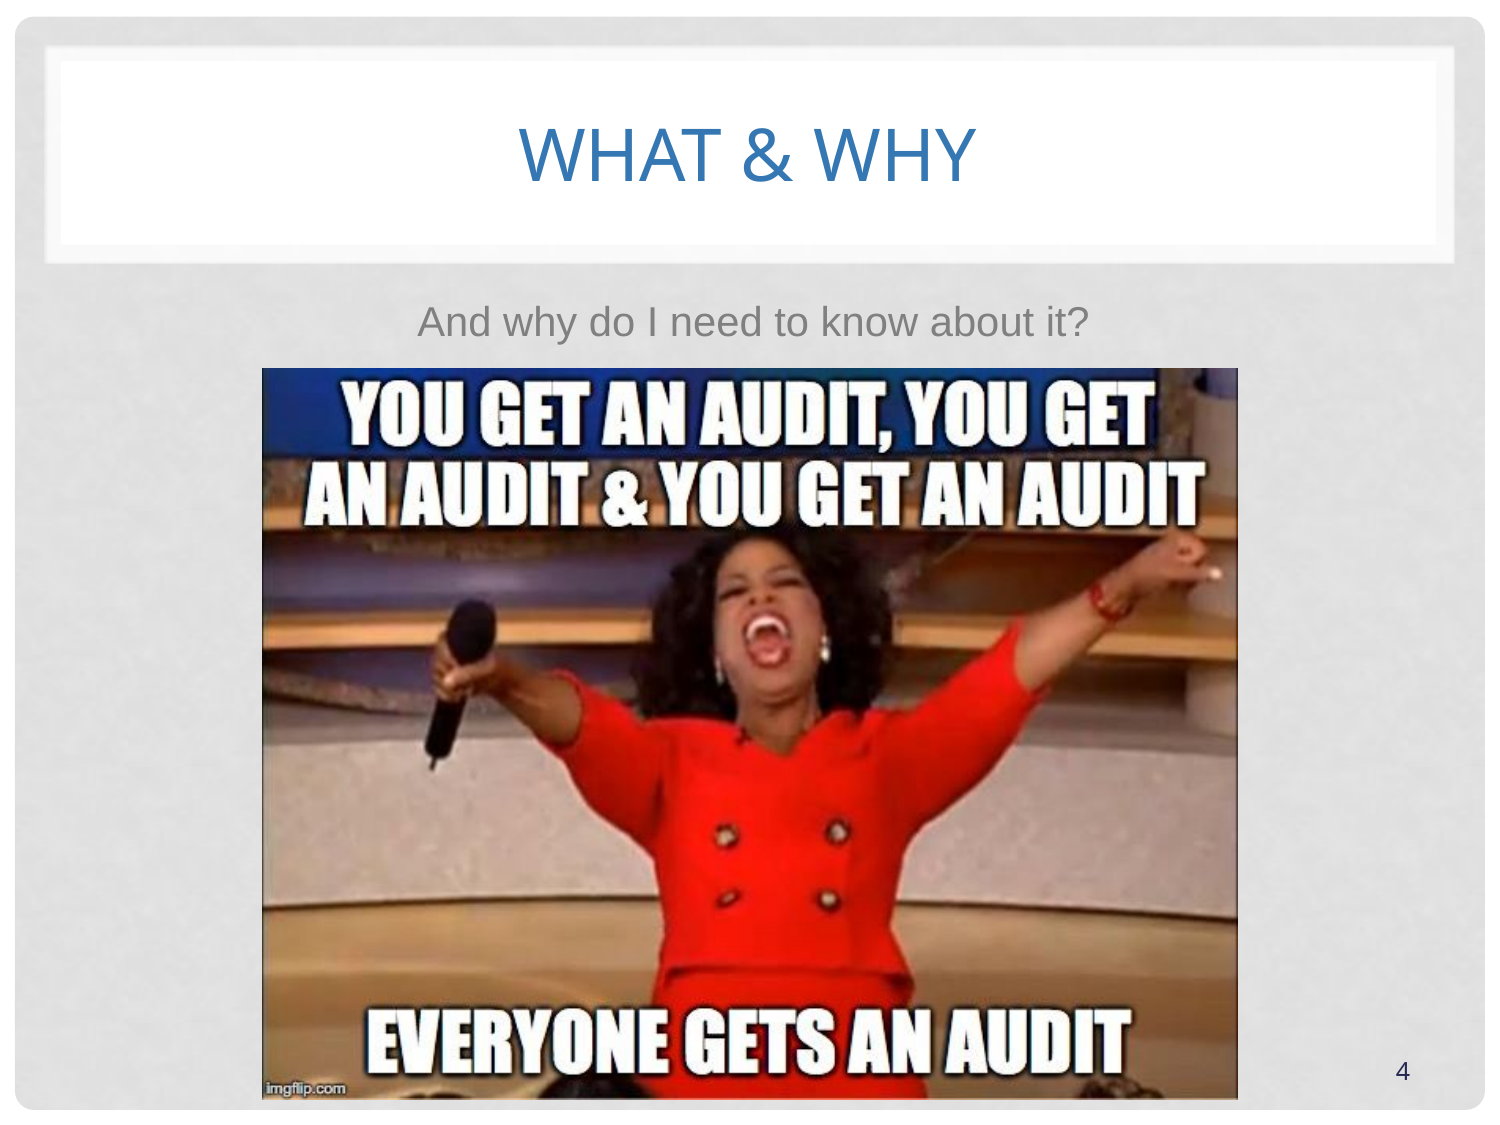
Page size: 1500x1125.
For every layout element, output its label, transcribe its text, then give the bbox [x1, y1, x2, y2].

picture [262, 368, 1238, 1100]
slide_number 4 [1074, 1042, 1425, 1103]
title What & Why [69, 66, 1425, 238]
list And why do I need to know about it? [75, 287, 1425, 1005]
